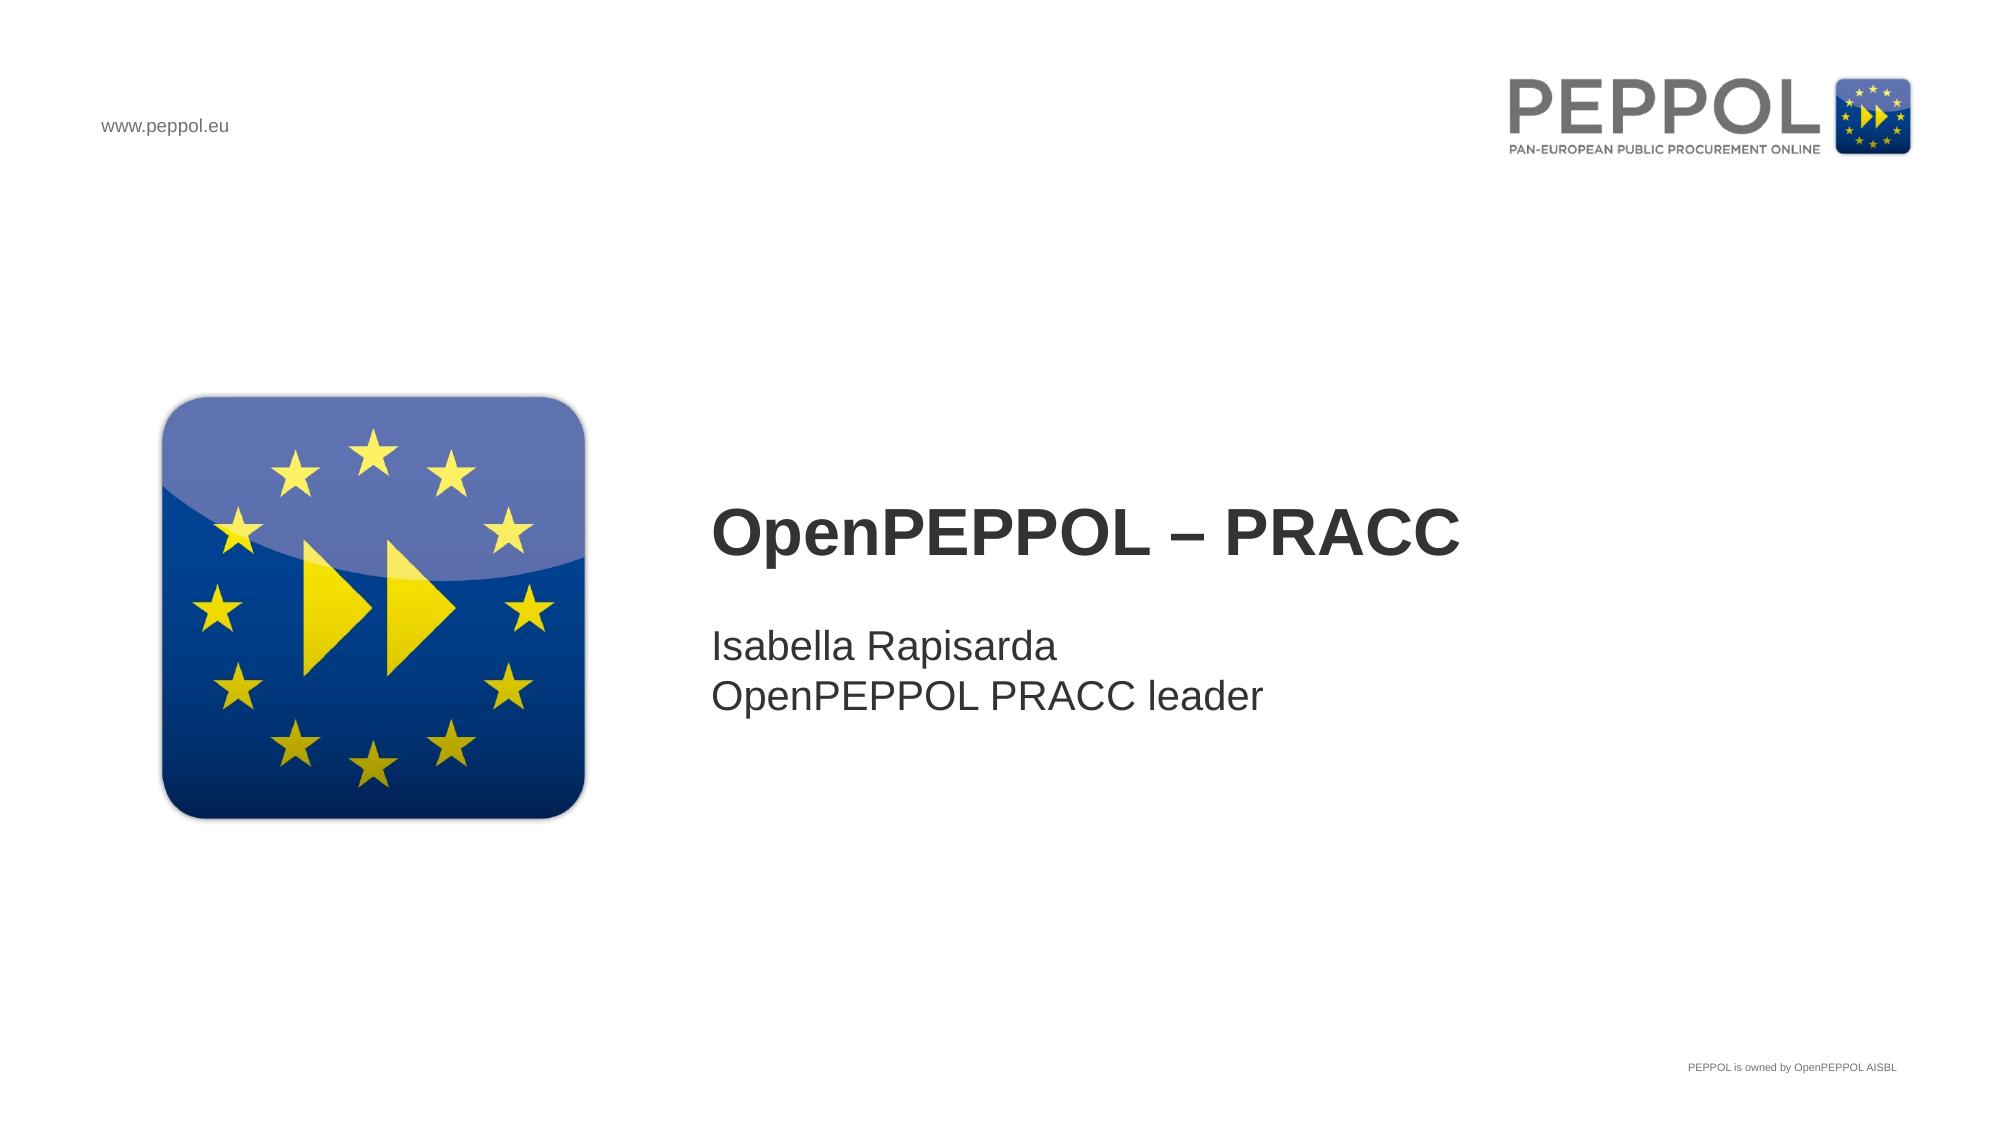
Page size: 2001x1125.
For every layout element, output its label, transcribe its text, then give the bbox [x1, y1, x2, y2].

picture [1498, 67, 1926, 165]
subtitle OpenPEPPOL – PRACC Isabella Rapisarda OpenPEPPOL PRACC leader [710, 488, 1885, 772]
picture [149, 381, 590, 836]
